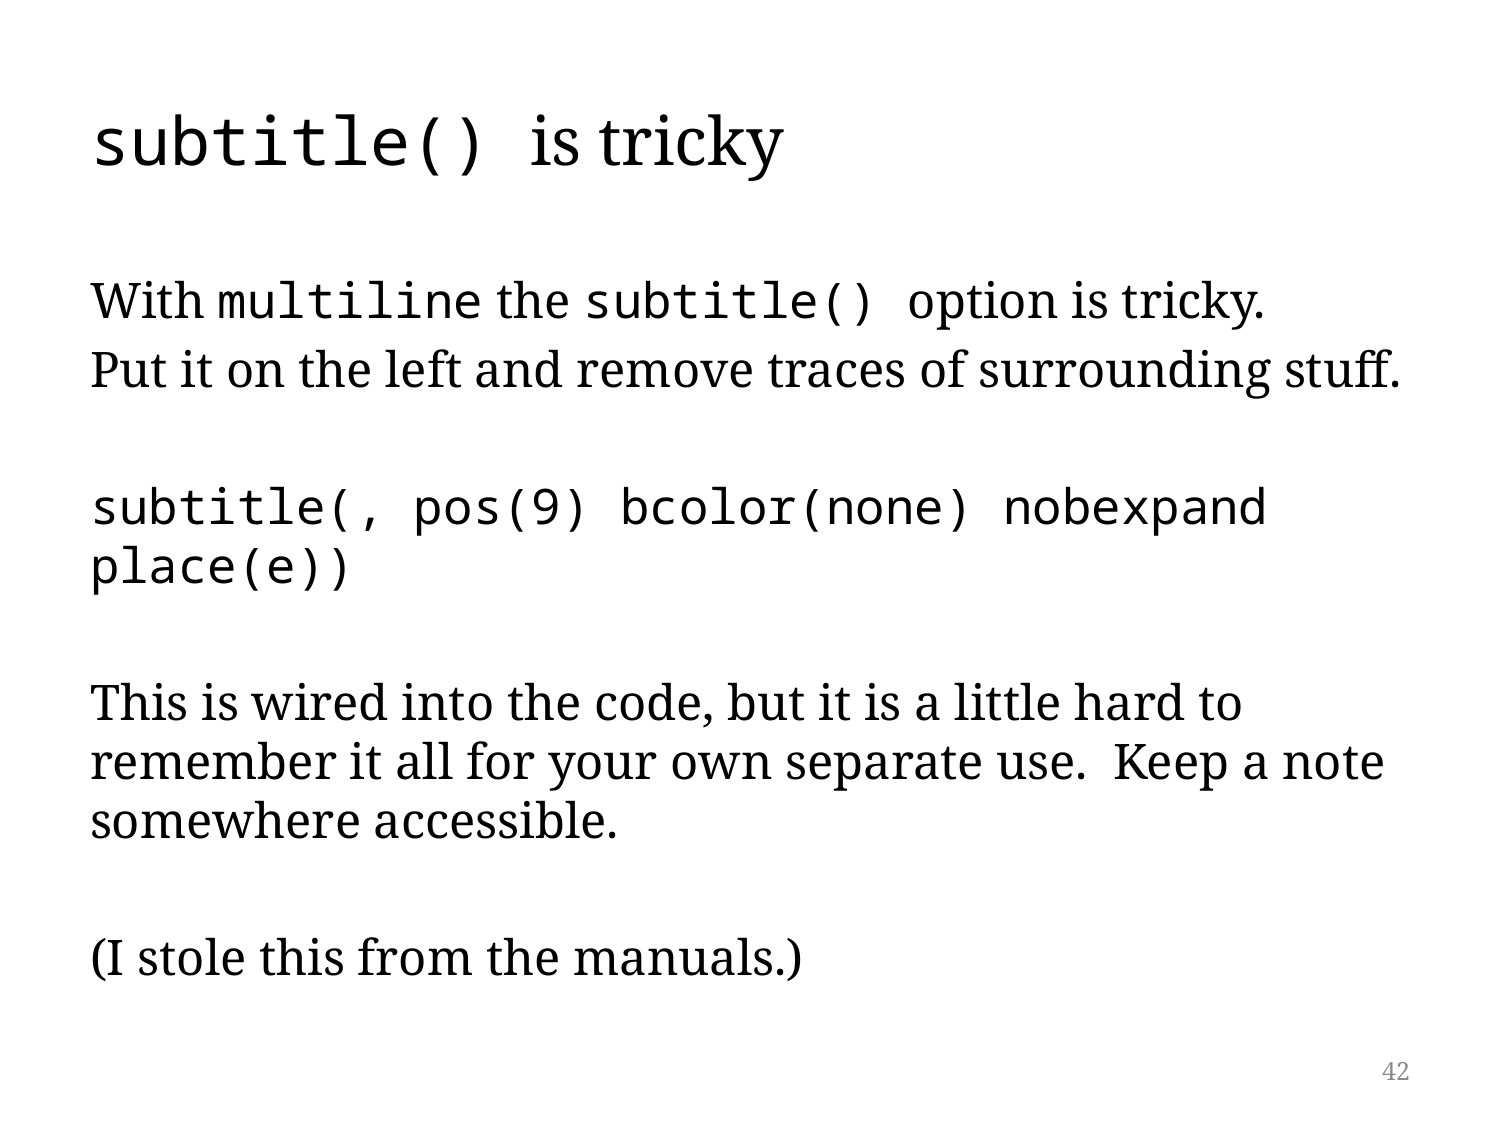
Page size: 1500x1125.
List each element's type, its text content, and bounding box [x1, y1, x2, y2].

list With multiline the subtitle() option is tricky. Put it on the left and remove traces of surrounding stuff. subtitle(, pos(9) bcolor(none) nobexpand place(e)) This is wired into the code, but it is a little hard to remember it all for your own separate use. Keep a note somewhere accessible. (I stole this from the manuals.) [75, 262, 1425, 1005]
slide_number 42 [1074, 1042, 1425, 1103]
title subtitle() is tricky [75, 45, 1425, 233]
